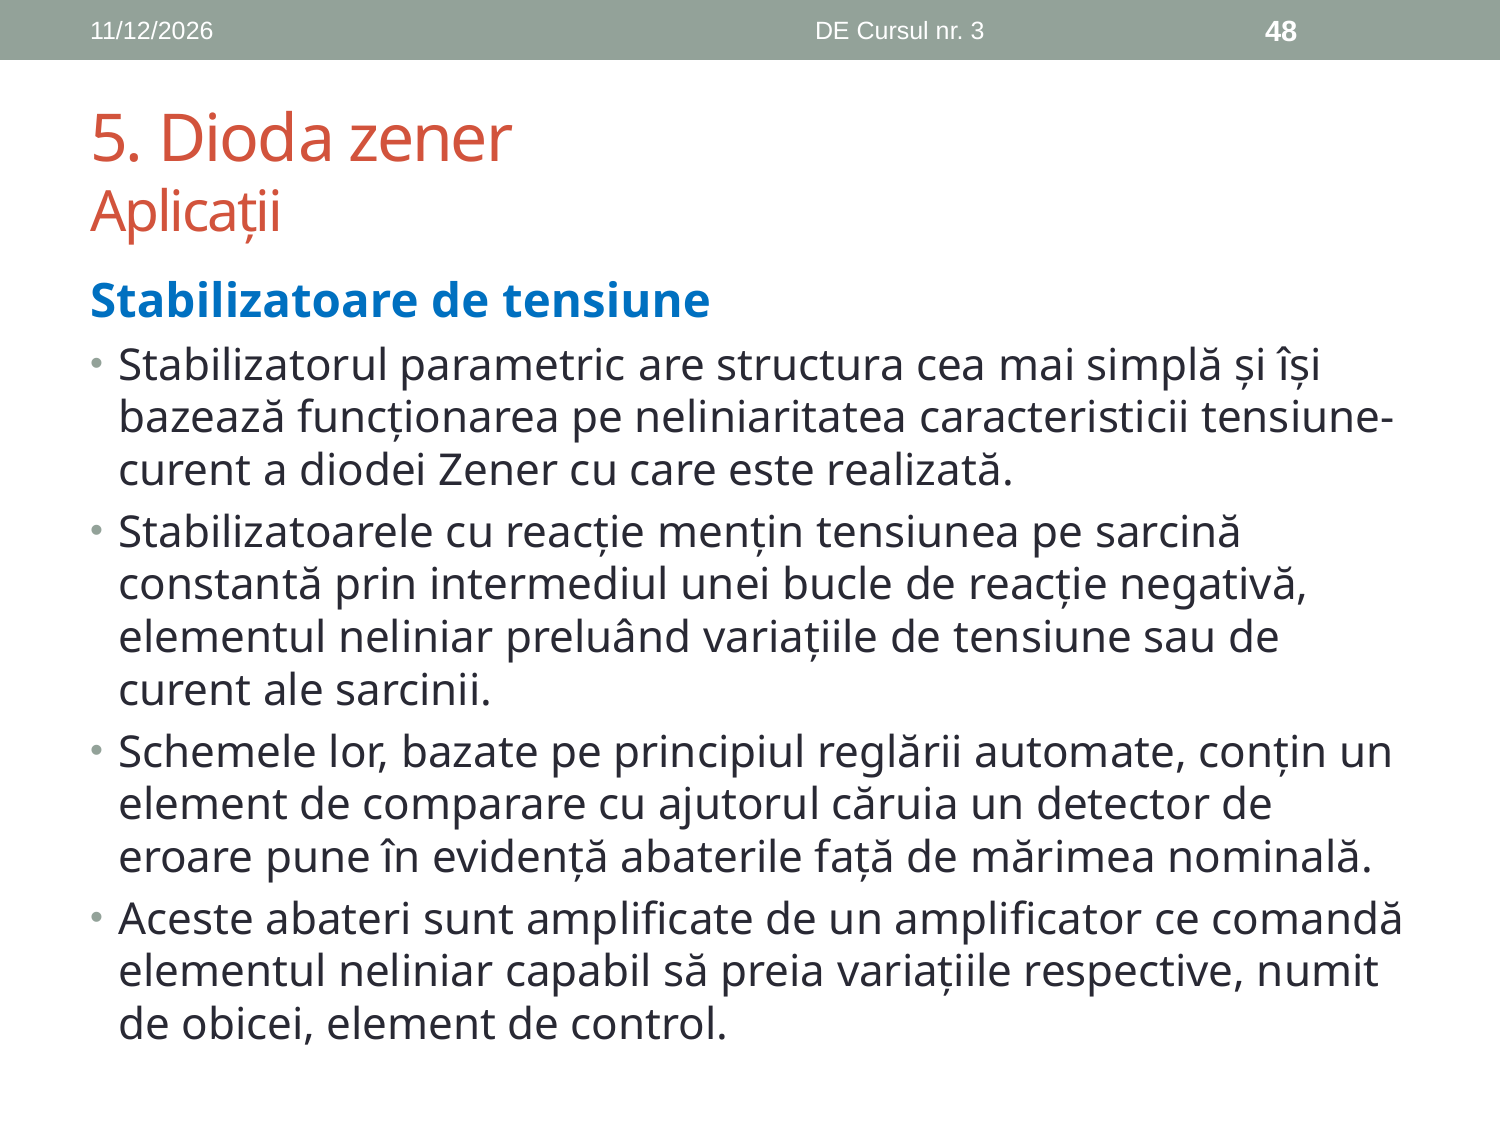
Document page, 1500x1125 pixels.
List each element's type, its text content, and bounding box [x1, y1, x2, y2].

title 5. Dioda zener Aplicații [75, 87, 1425, 250]
list Stabilizatoare de tensiune Stabilizatorul parametric are structura cea mai simplă şi îşi bazează funcționarea pe neliniaritatea caracteristicii tensiune-curent a diodei Zener cu care este realizată. Stabilizatoarele cu reacție mențin tensiunea pe sarcină constantă prin intermediul unei bucle de reacție negativă, elementul neliniar preluând variațiile de tensiune sau de curent ale sarcinii. Schemele lor, bazate pe principiul reglării automate, conțin un element de comparare cu ajutorul căruia un detector de eroare pune în evidență abaterile față de mărimea nominală. Aceste abateri sunt amplificate de un amplificator ce comandă elementul neliniar capabil să preia variațiile respective, numit de obicei, element de control. [75, 262, 1425, 1063]
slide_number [75, 3, 550, 57]
footer DE Cursul nr. 3 [562, 3, 1238, 57]
slide_number 48 [1250, 3, 1425, 57]
